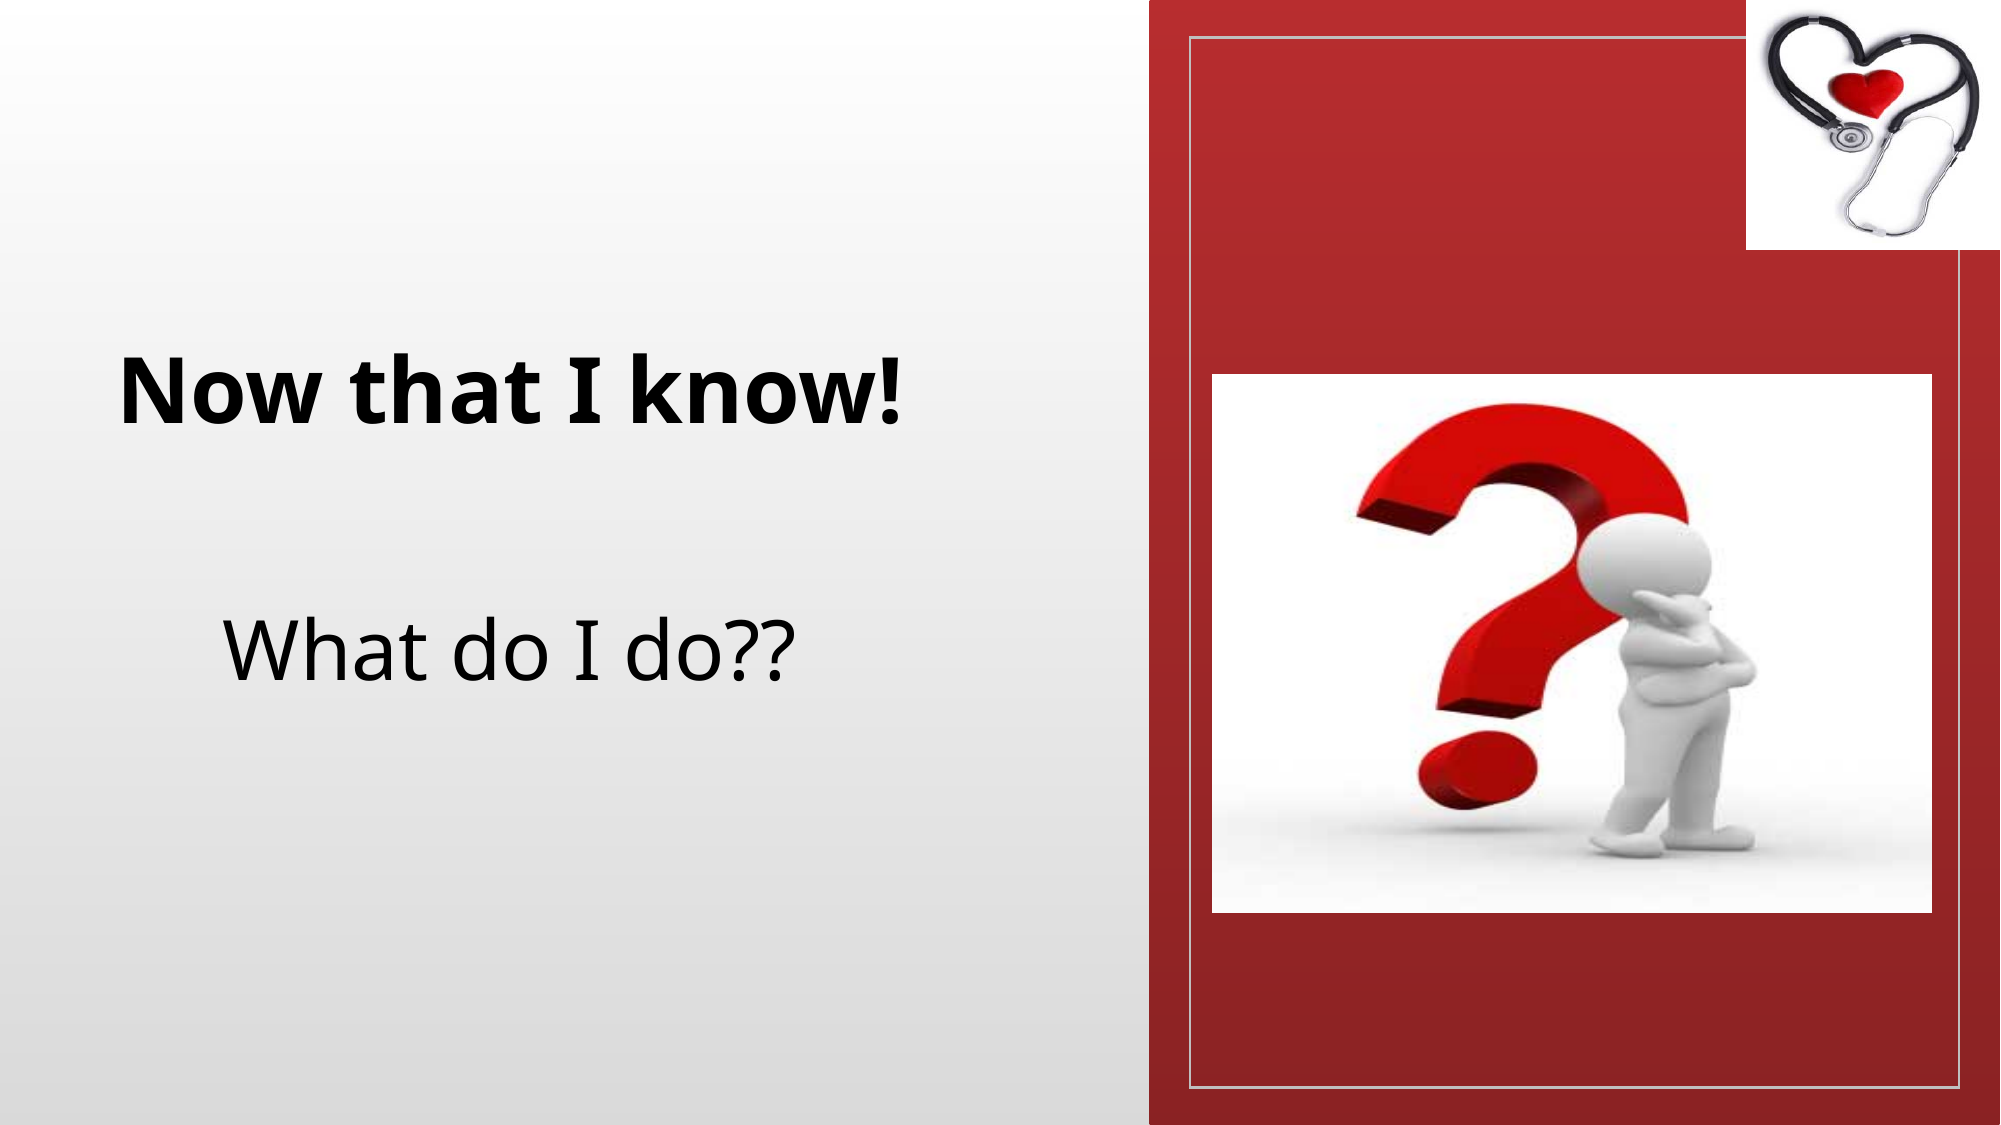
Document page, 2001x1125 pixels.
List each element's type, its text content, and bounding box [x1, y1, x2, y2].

picture [1212, 374, 1932, 913]
picture [1746, 0, 2000, 250]
text_box Now that I know! What do I do?? [101, 324, 919, 818]
